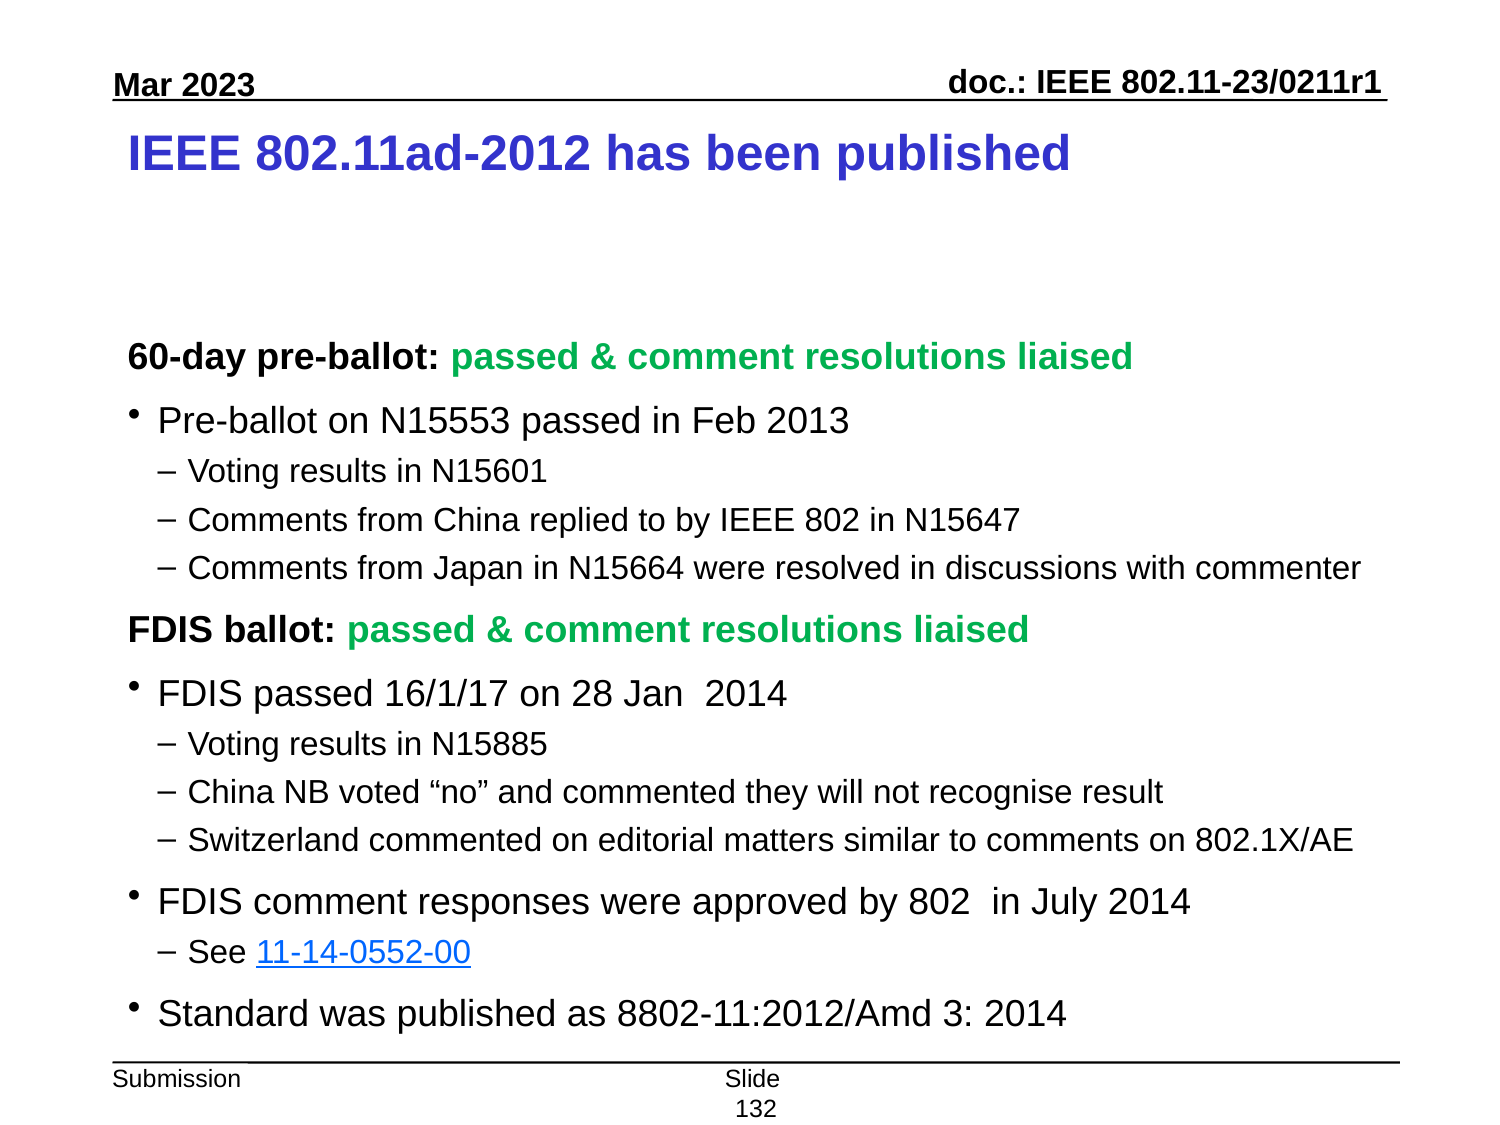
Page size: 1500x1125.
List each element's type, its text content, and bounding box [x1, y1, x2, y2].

slide_number Slide 132 [709, 1061, 803, 1093]
title IEEE 802.11ad-2012 has been published [112, 112, 1500, 288]
list 60-day pre-ballot: passed & comment resolutions liaised Pre-ballot on N15553 passed in Feb 2013 Voting results in N15601 Comments from China replied to by IEEE 802 in N15647 Comments from Japan in N15664 were resolved in discussions with commenter FDIS ballot: passed & comment resolutions liaised FDIS passed 16/1/17 on 28 Jan 2014 Voting results in N15885 China NB voted “no” and commented they will not recognise result Switzerland commented on editorial matters similar to comments on 802.1X/AE FDIS comment responses were approved by 802 in July 2014 See 11-14-0552-00 Standard was published as 8802-11:2012/Amd 3: 2014 [112, 324, 1388, 1000]
